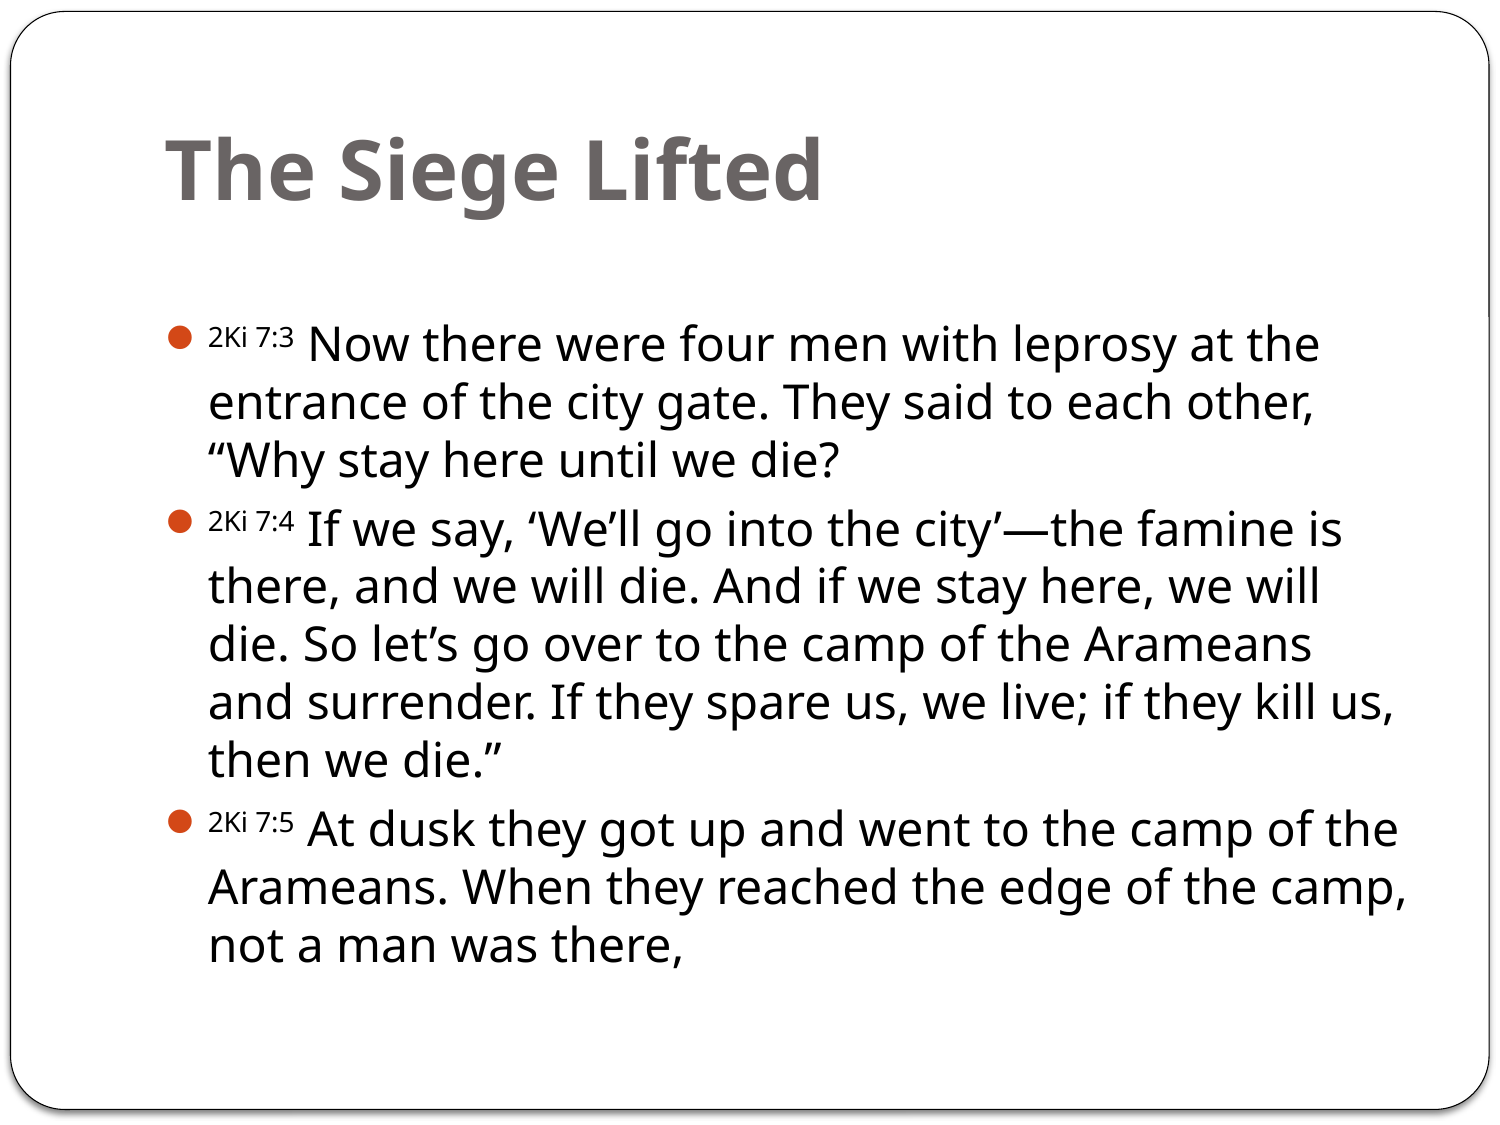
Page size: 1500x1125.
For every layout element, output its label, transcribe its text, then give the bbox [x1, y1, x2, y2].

title The Siege Lifted [150, 45, 1425, 233]
list 2Ki 7:3 Now there were four men with leprosy at the entrance of the city gate. They said to each other, “Why stay here until we die? 2Ki 7:4 If we say, ‘We’ll go into the city’—the famine is there, and we will die. And if we stay here, we will die. So let’s go over to the camp of the Arameans and surrender. If they spare us, we live; if they kill us, then we die.” 2Ki 7:5 At dusk they got up and went to the camp of the Arameans. When they reached the edge of the camp, not a man was there, [150, 237, 1425, 988]
